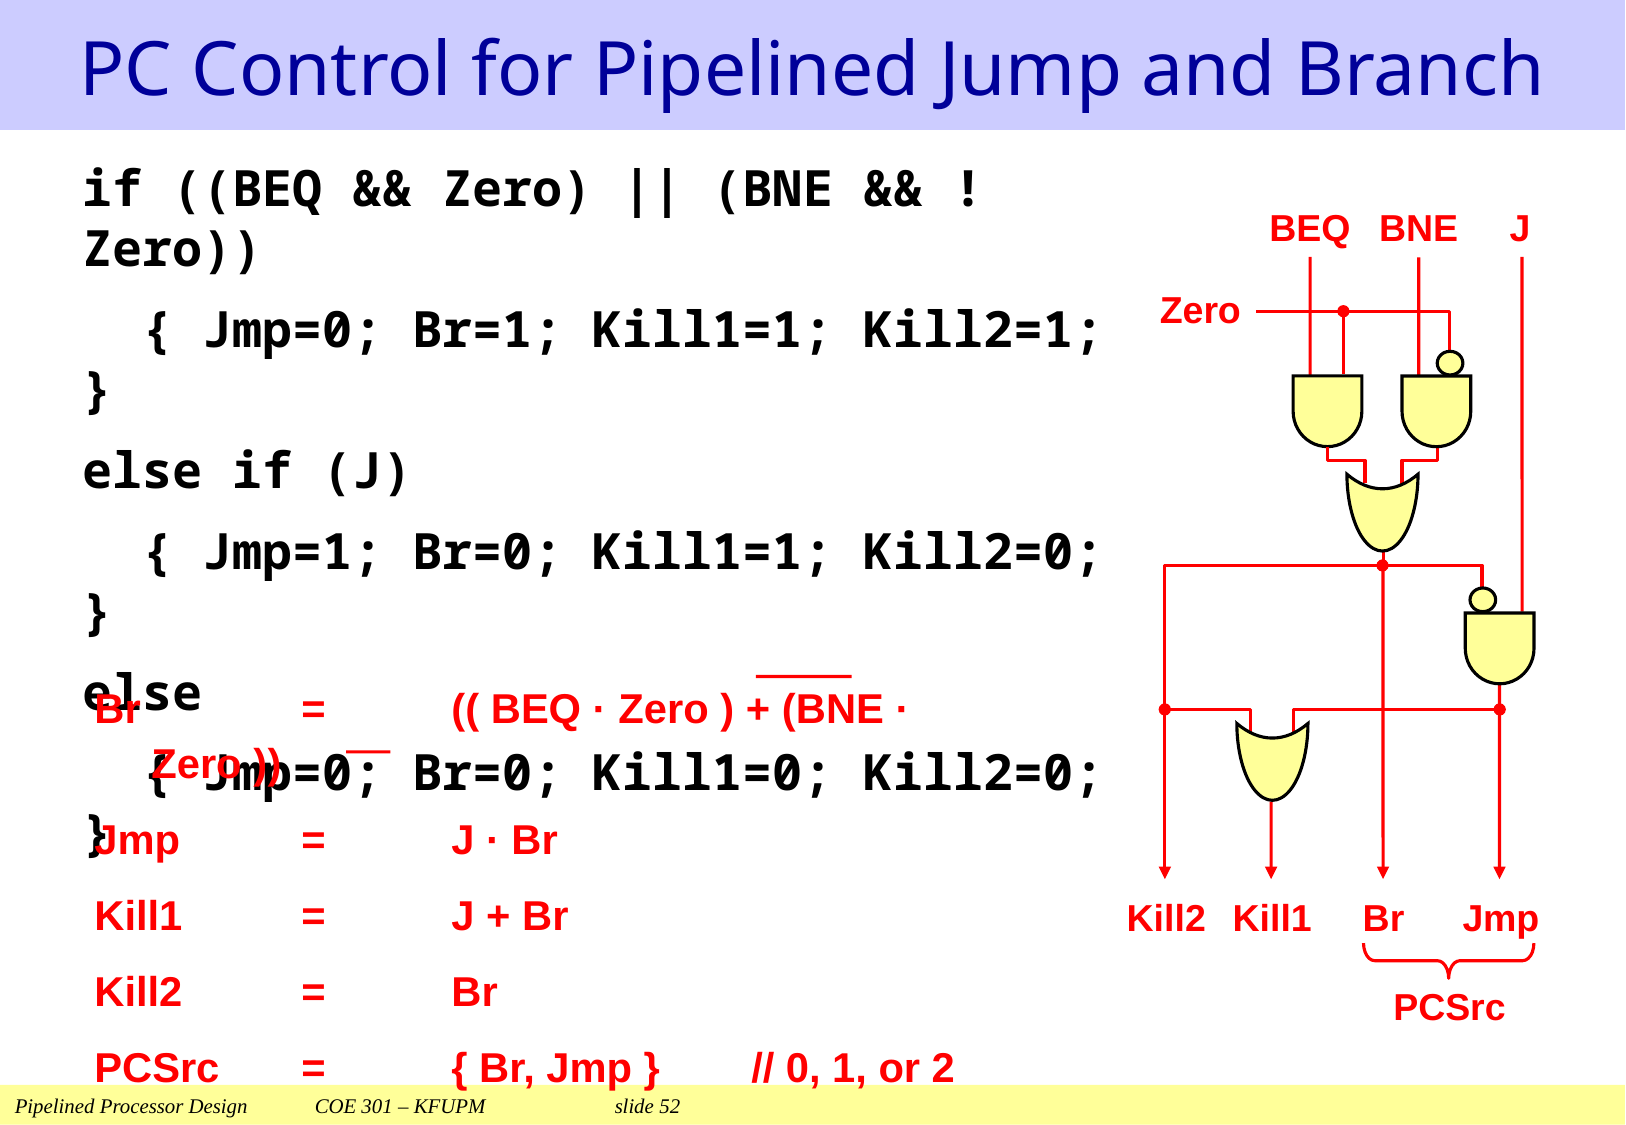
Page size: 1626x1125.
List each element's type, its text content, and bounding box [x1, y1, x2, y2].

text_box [1123, 203, 1550, 1029]
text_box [94, 669, 1009, 1048]
title PC Control for Pipelined Jump and Branch [0, 0, 1625, 130]
list if ((BEQ && Zero) || (BNE && !Zero)) { Jmp=0; Br=1; Kill1=1; Kill2=1; } else if (J) { Jmp=1; Br=0; Kill1=1; Kill2=0; } else { Jmp=0; Br=0; Kill1=0; Kill2=0; } [67, 149, 1122, 657]
